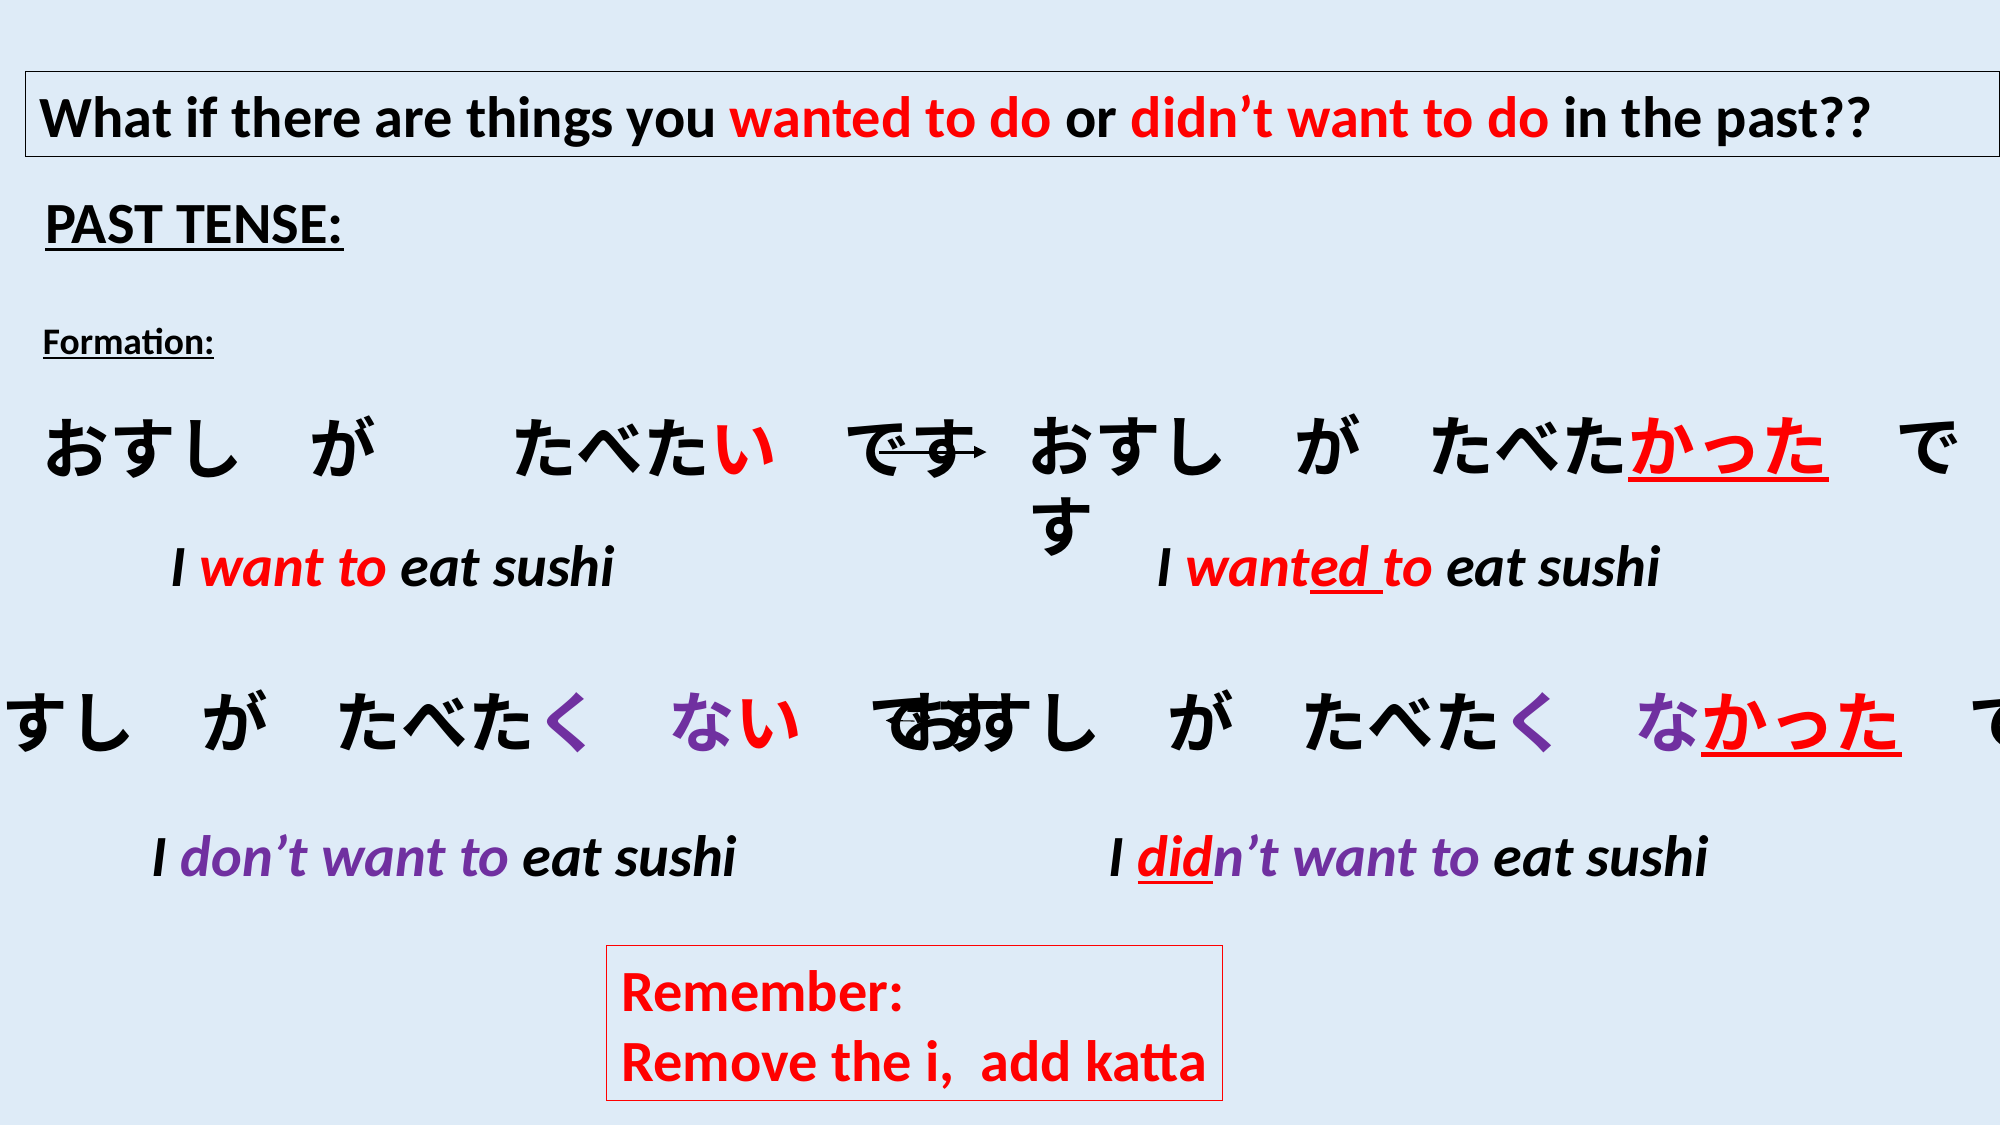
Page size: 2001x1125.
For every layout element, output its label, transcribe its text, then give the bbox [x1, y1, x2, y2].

text_box I want to eat sushi [155, 520, 631, 606]
text_box Formation: おすし が たべたい です [28, 309, 1012, 539]
text_box I didn’t want to eat sushi [1094, 811, 1724, 896]
text_box おすし が たべたかった です [1012, 307, 2000, 573]
text_box I wanted to eat sushi [1141, 520, 1676, 606]
text_box Remember: Remove the i, add katta [606, 945, 1223, 1101]
text_box おすし が たべたく ない です [0, 673, 885, 768]
text_box おすし が たべたく なかった です [885, 673, 2000, 768]
text_box I don’t want to eat sushi [136, 811, 753, 896]
text_box PAST TENSE: [30, 178, 359, 263]
text_box What if there are things you wanted to do or didn’t want to do in the past?? [25, 71, 2000, 157]
